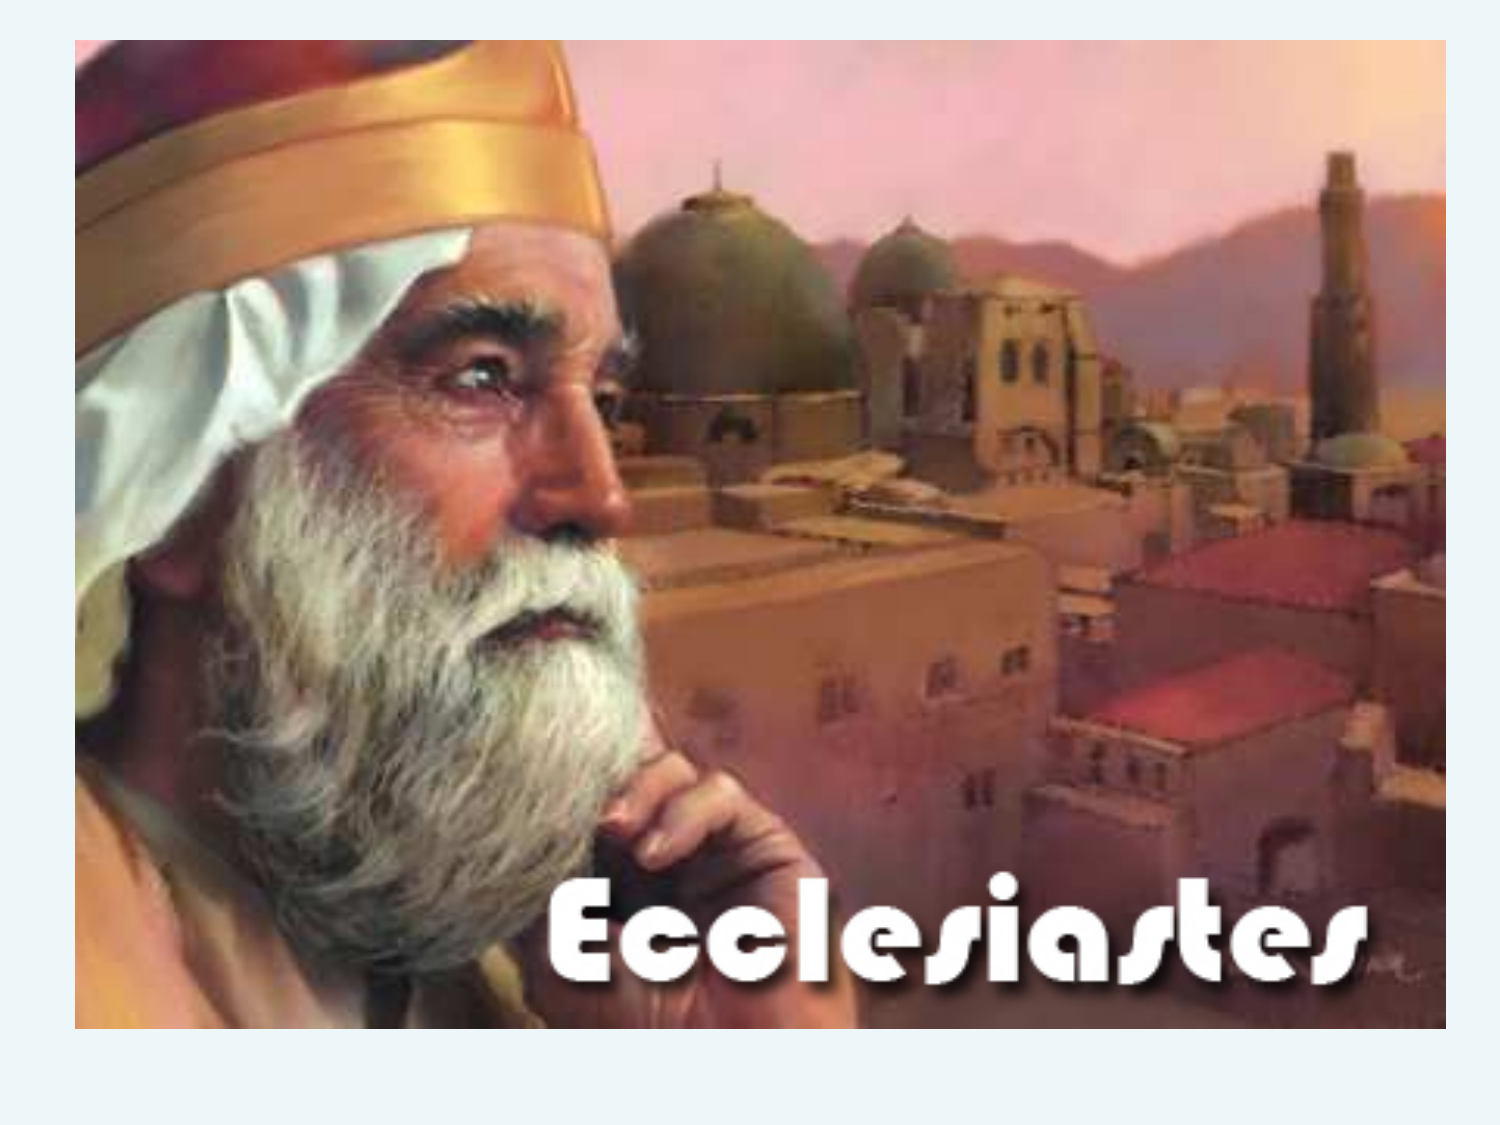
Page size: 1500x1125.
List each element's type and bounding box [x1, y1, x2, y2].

picture [74, 40, 1446, 1029]
